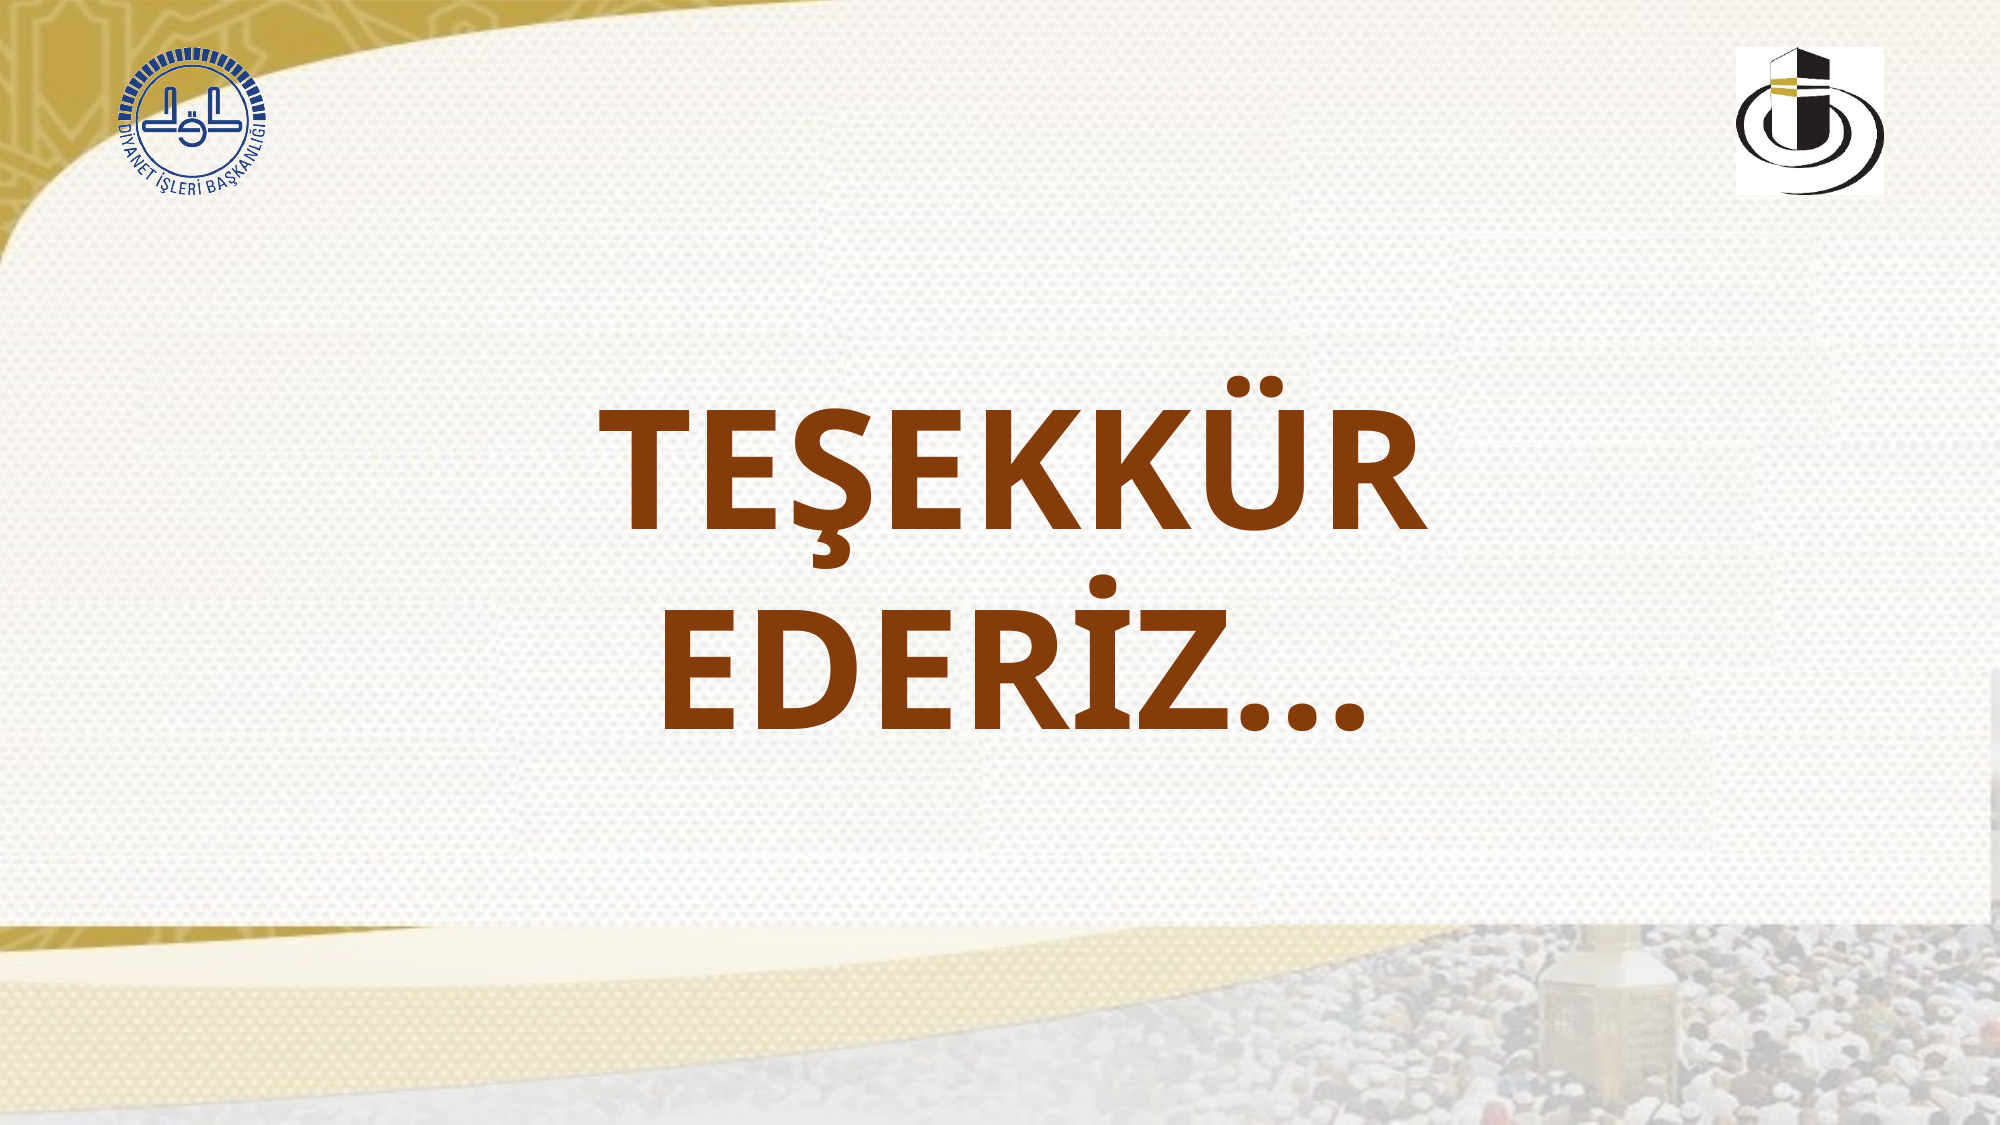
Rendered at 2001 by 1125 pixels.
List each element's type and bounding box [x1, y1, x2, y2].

text_box [118, 47, 1884, 195]
list [0, 0, 2000, 1125]
